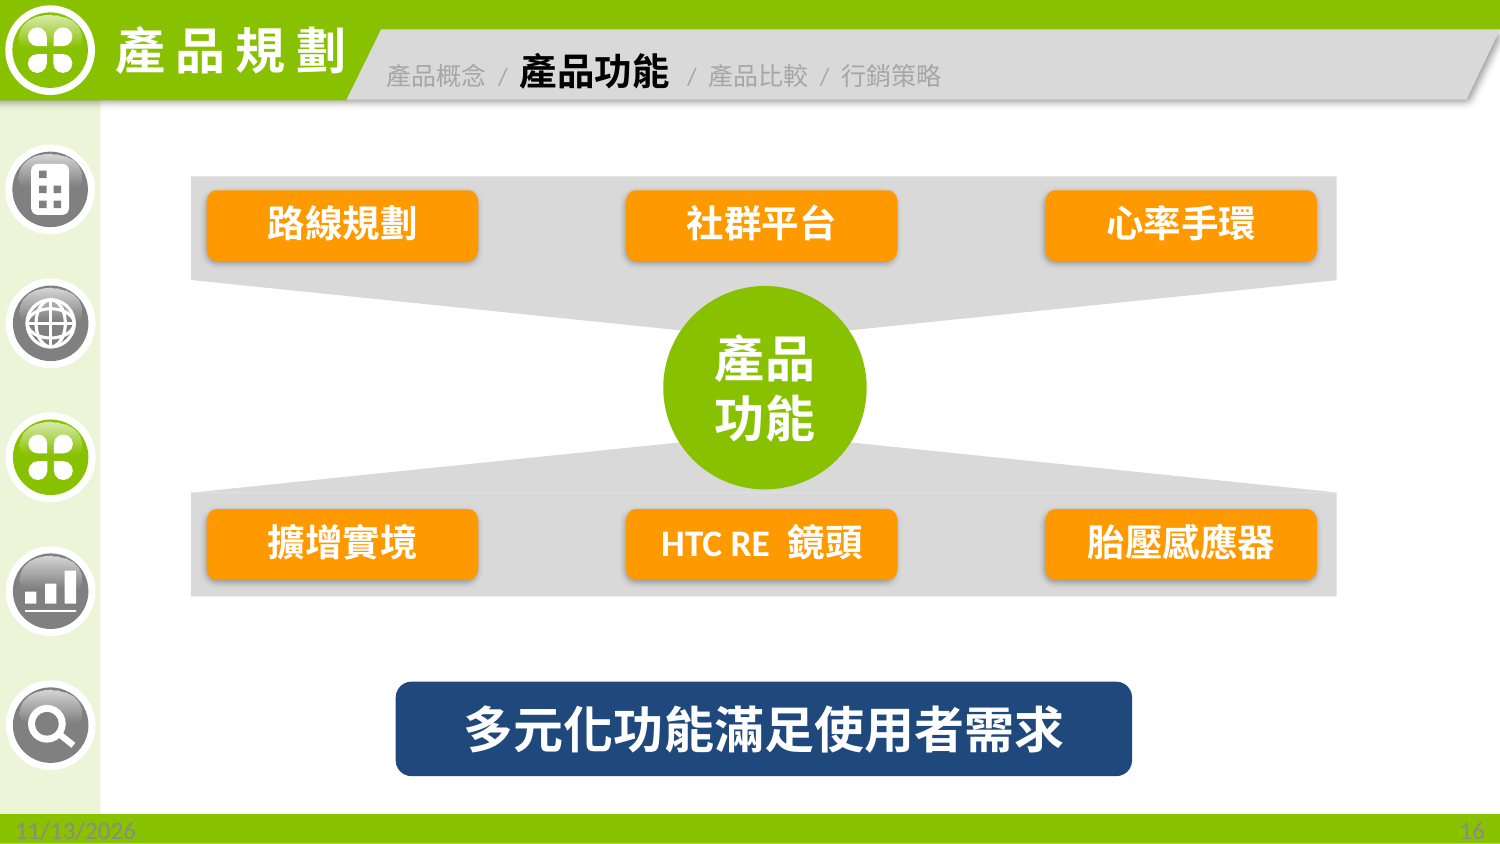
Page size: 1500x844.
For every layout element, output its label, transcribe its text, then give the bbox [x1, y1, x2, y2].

slide_number 16 [1149, 814, 1500, 844]
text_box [190, 433, 1340, 597]
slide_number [0, 814, 350, 844]
text_box 產品功能 [661, 349, 869, 432]
text_box 產品概念 / 產品功能 / 產品比較 / 行銷策略 [371, 40, 1500, 101]
text_box 多元化功能滿足使用者需求 [393, 679, 1135, 779]
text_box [190, 176, 1340, 340]
